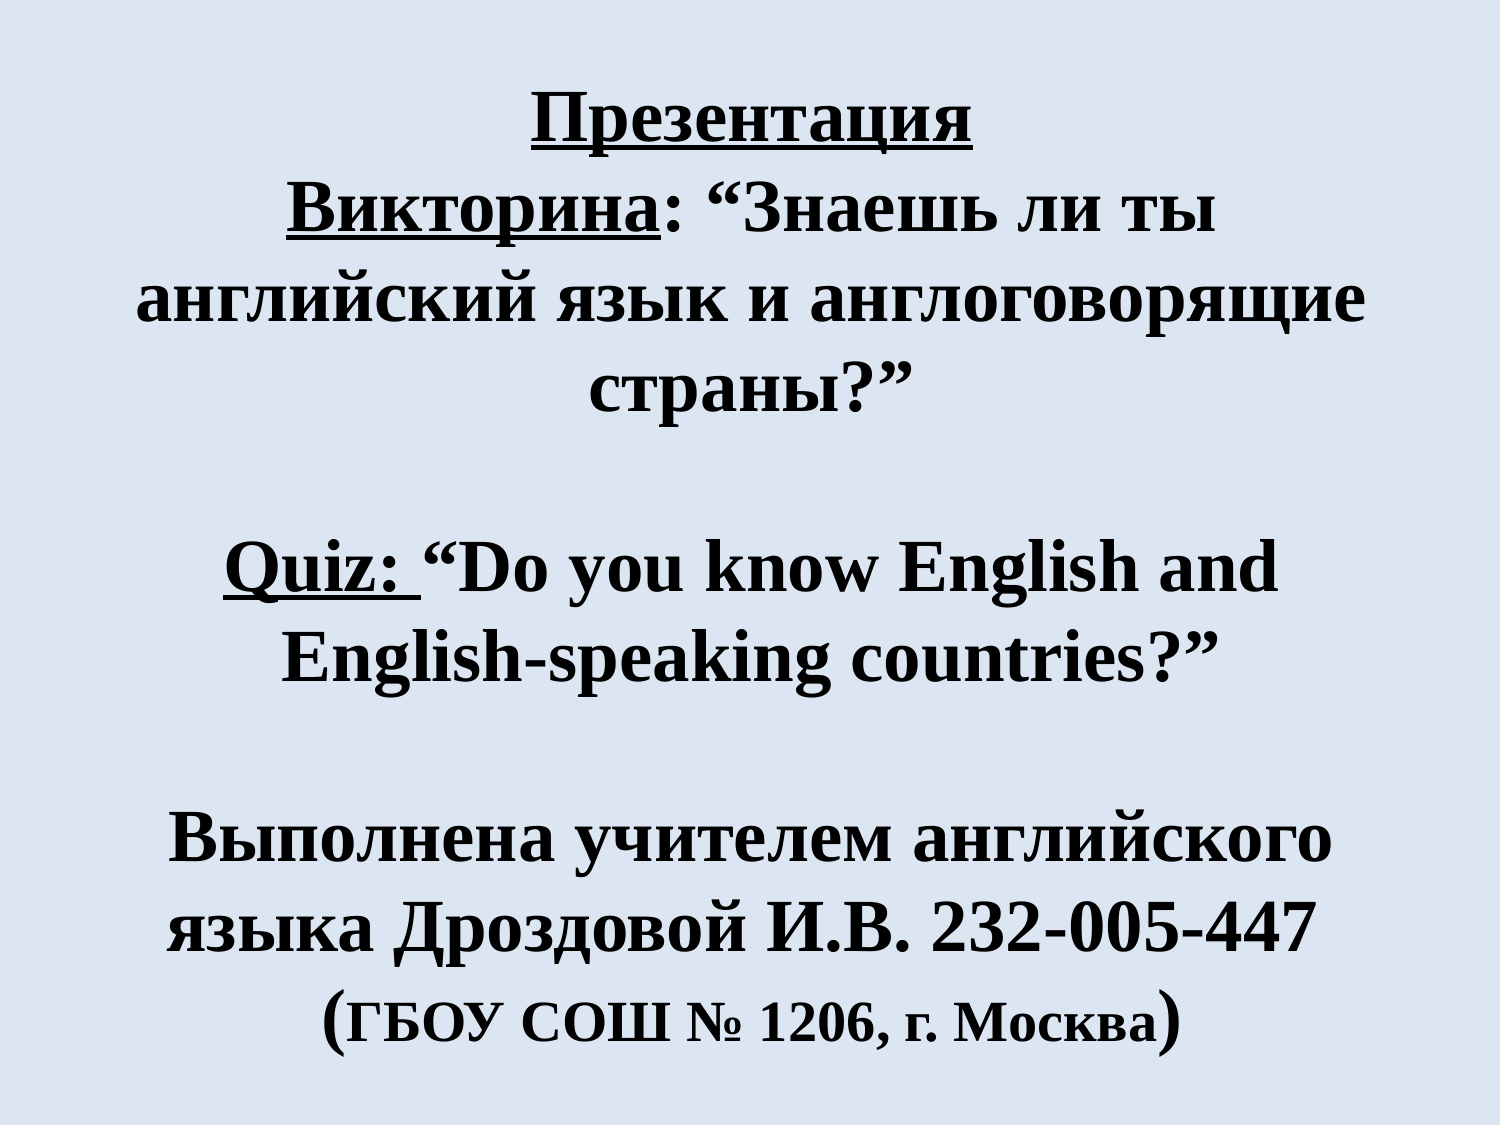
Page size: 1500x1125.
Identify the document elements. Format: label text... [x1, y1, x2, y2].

title Презентация Викторина: “Знаешь ли ты английский язык и англоговорящие страны?” Quiz: “Do you know English and English-speaking countries?” Выполнена учителем английского языка Дроздовой И.В. 232-005-447 (ГБОУ СОШ № 1206, г. Москва) [76, 42, 1427, 1080]
